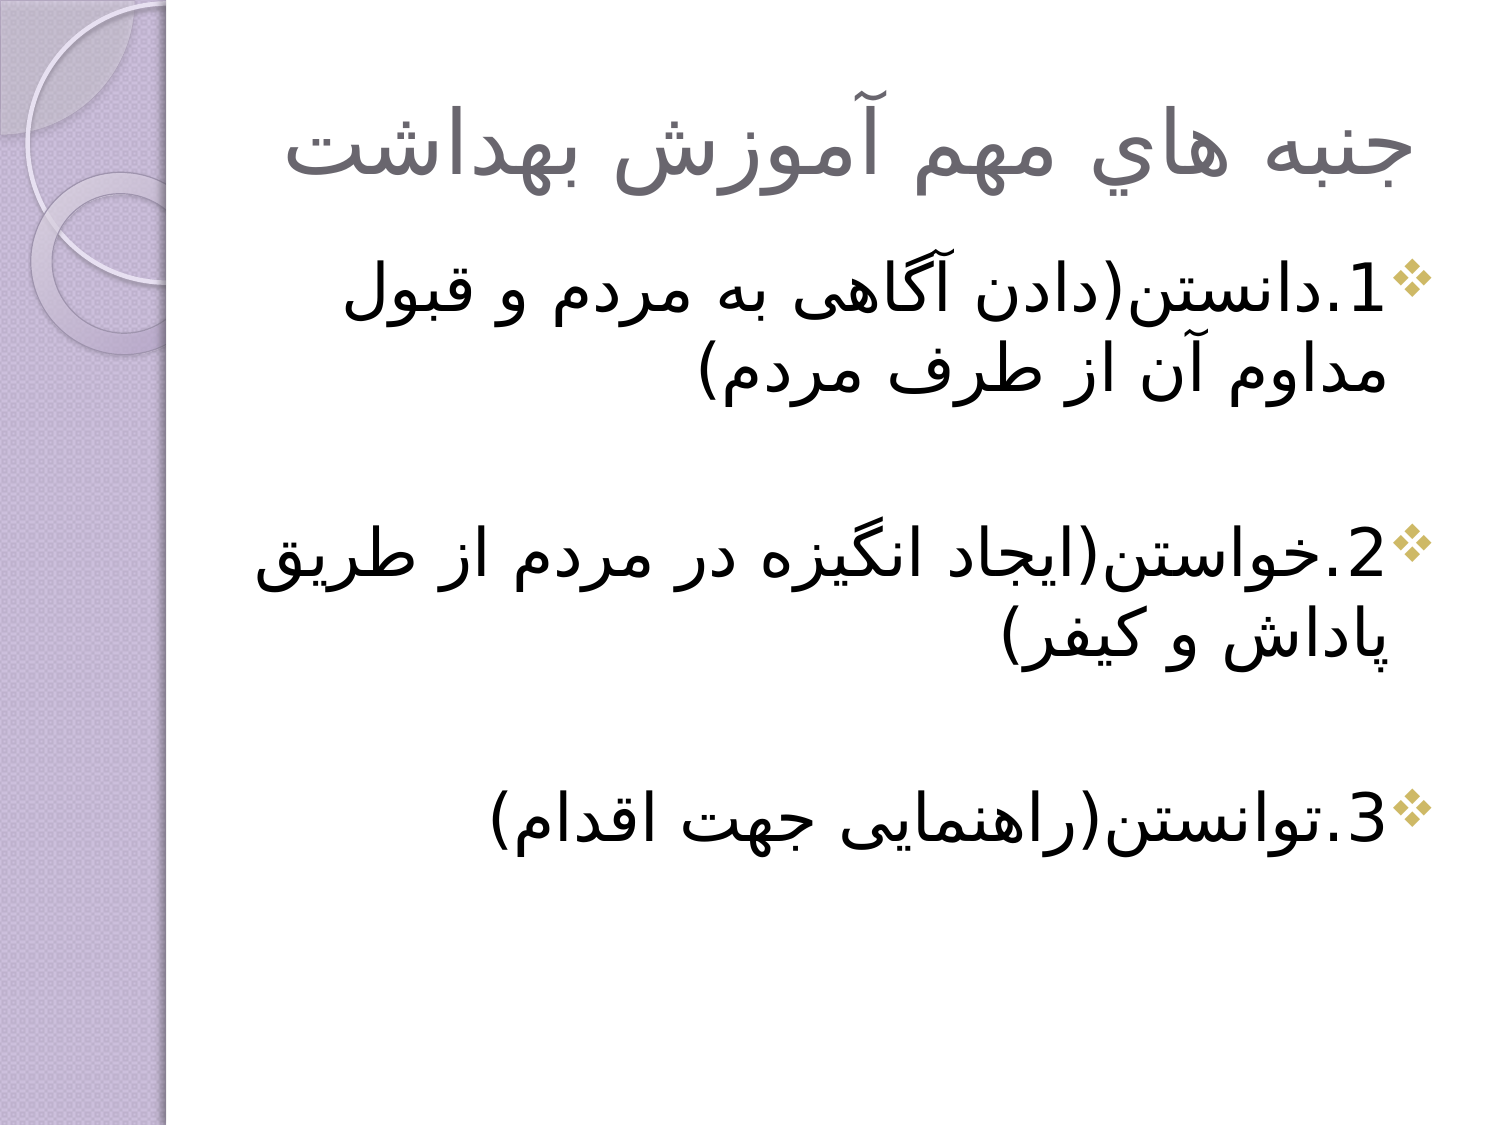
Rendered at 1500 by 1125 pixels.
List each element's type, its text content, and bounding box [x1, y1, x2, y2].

title جنبه هاي مهم آموزش بهداشت [235, 45, 1466, 233]
list 1.دانستن(دادن آگاهی به مردم و قبول مداوم آن از طرف مردم) 2.خواستن(ایجاد انگیزه در مردم از طریق پاداش و کیفر) 3.توانستن(راهنمایی جهت اقدام) [235, 237, 1466, 1025]
